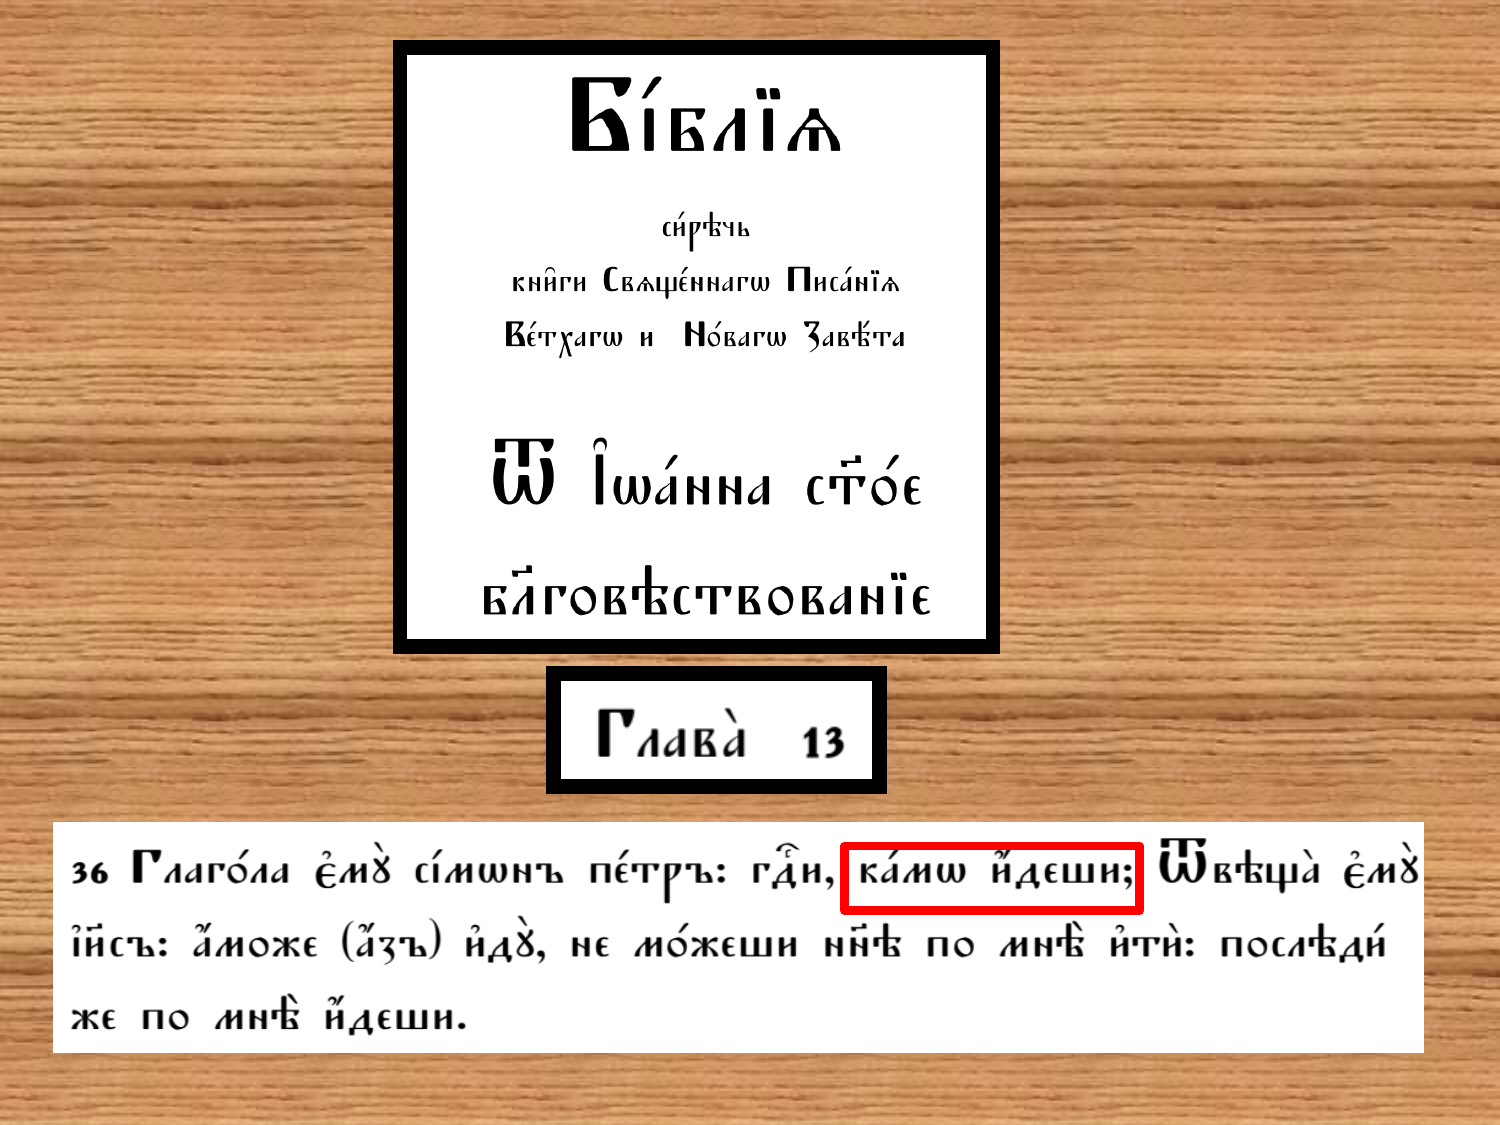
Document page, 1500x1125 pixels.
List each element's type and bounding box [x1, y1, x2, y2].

picture [0, 0, 1500, 1125]
list [52, 822, 1424, 1053]
